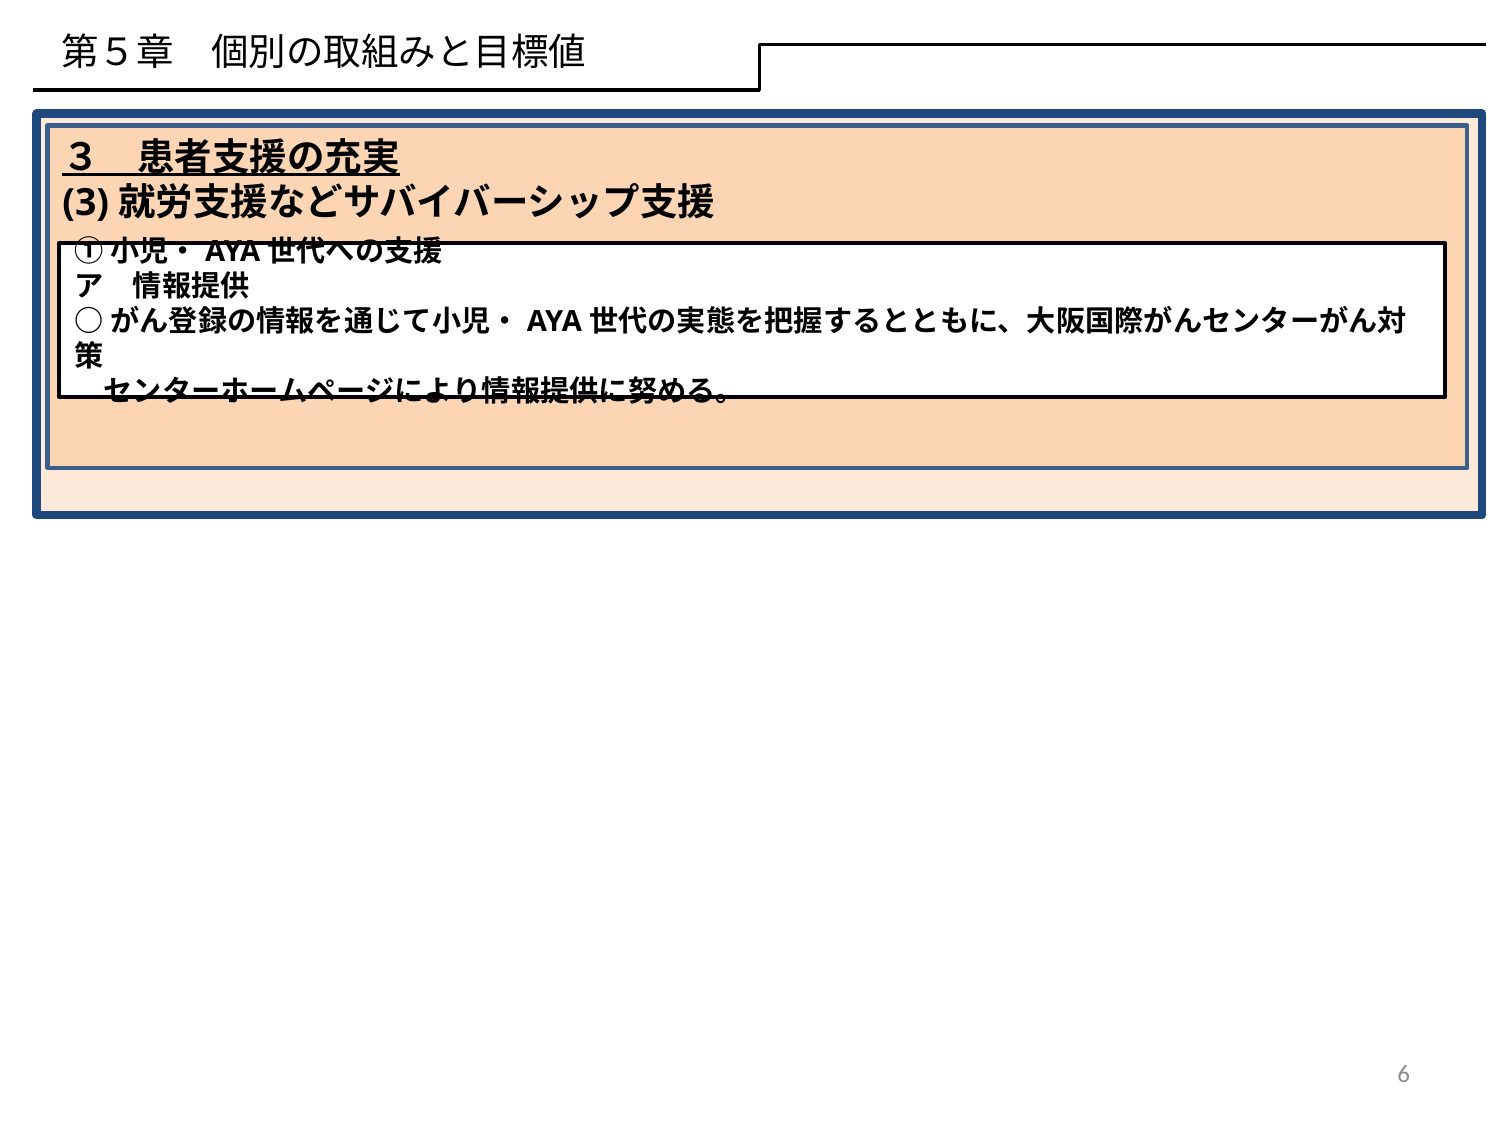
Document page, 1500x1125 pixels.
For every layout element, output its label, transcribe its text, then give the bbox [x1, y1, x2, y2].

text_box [36, 113, 1483, 516]
slide_number 6 [1074, 1042, 1425, 1103]
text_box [32, 20, 1487, 91]
